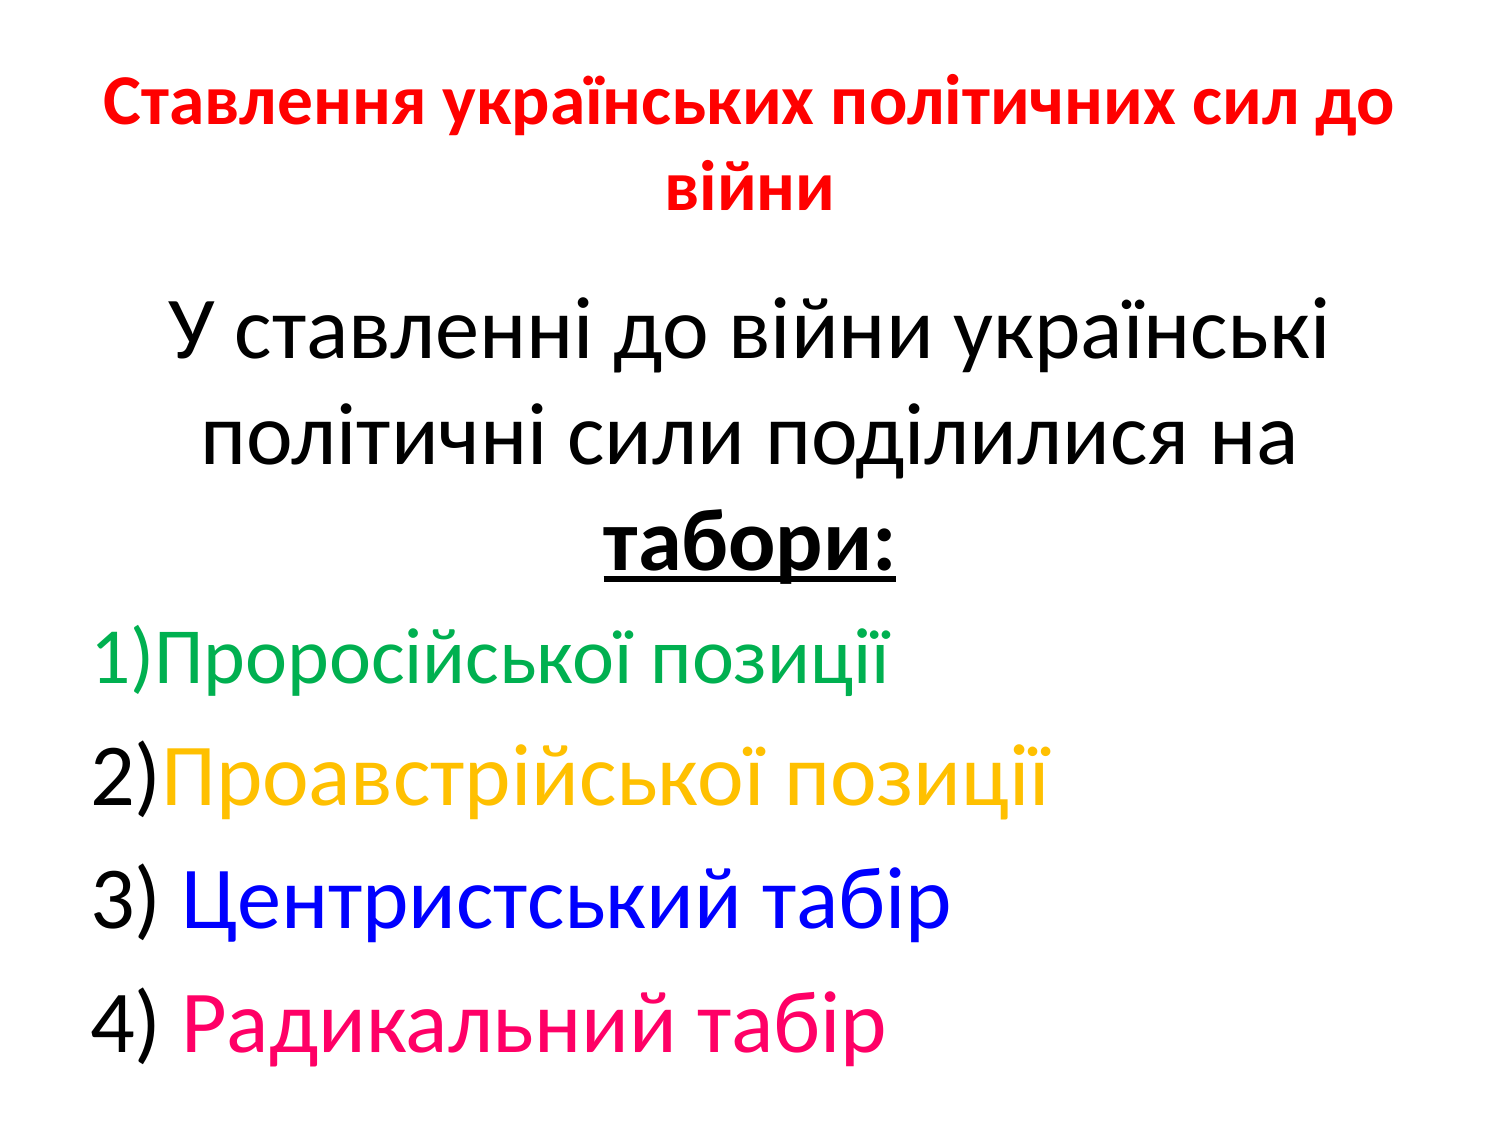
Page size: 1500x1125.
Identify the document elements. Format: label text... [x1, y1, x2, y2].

title Ставлення українських політичних сил до війни [75, 45, 1425, 233]
list У ставленні до війни українські політичні сили поділилися на табори: 1)Проросійської позиції 2)Проавстрійської позиції 3) Центристський табір 4) Радикальний табір [75, 262, 1425, 1083]
